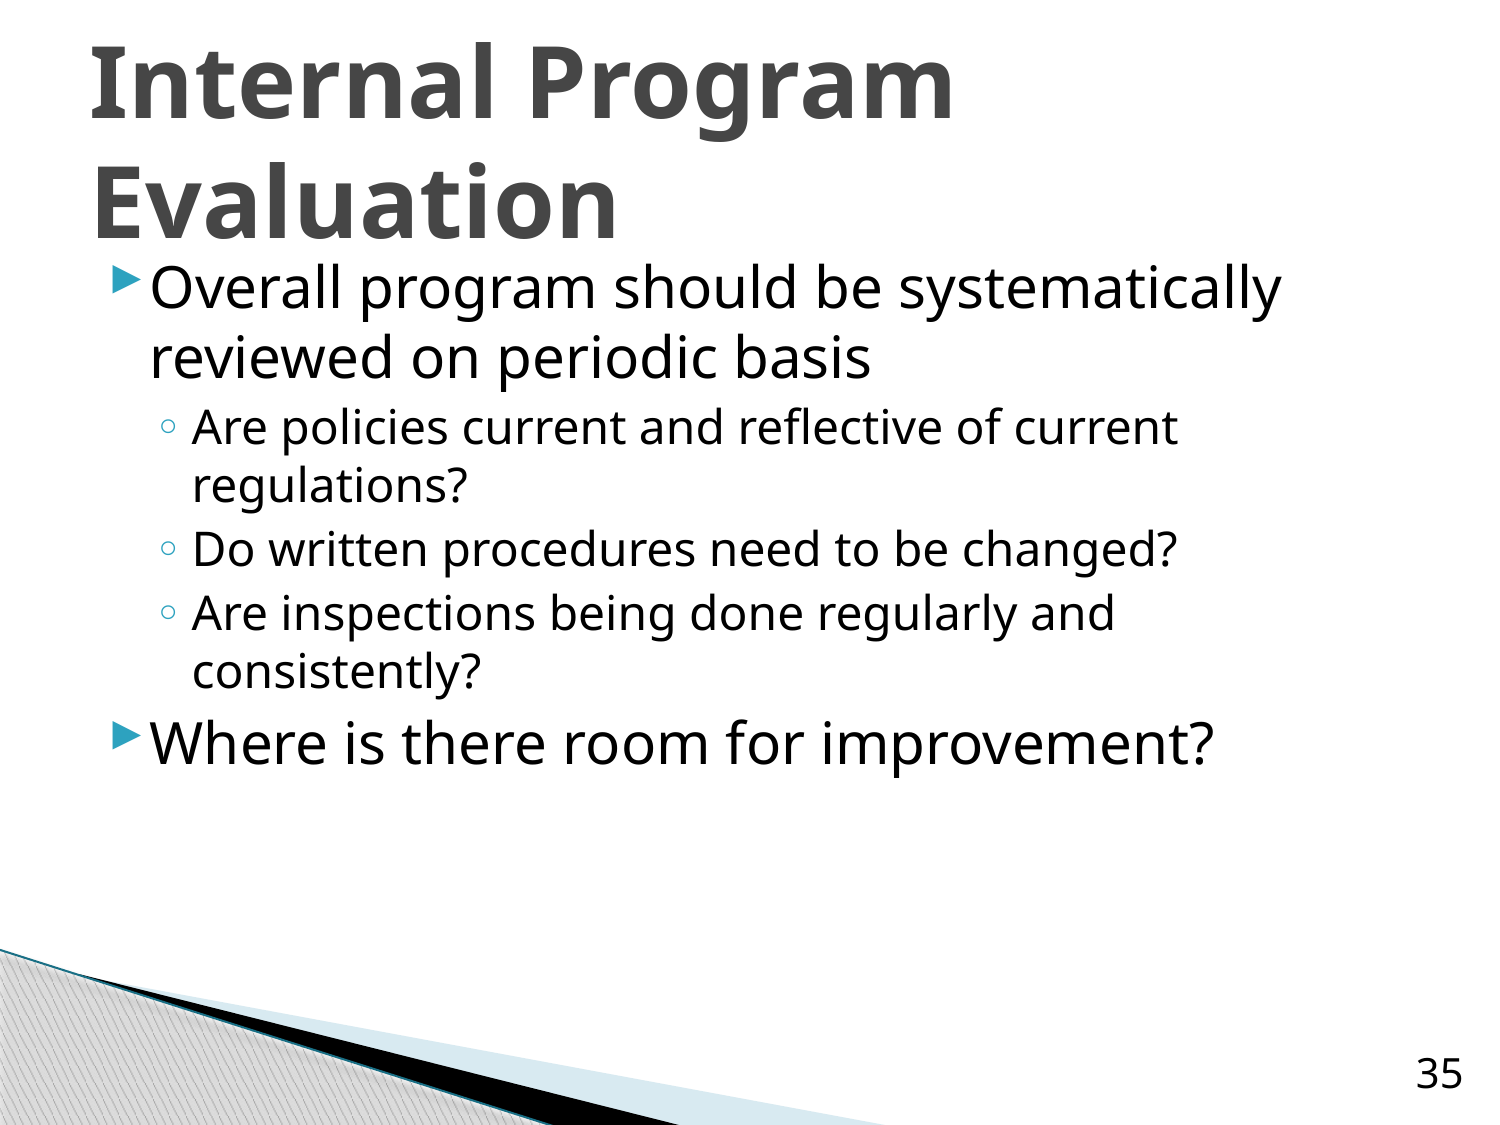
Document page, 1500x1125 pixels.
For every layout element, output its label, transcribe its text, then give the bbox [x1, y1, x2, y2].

title Internal Program Evaluation [75, 45, 1425, 233]
slide_number 35 [1325, 1051, 1479, 1112]
list Overall program should be systematically reviewed on periodic basis Are policies current and reflective of current regulations? Do written procedures need to be changed? Are inspections being done regularly and consistently? Where is there room for improvement? [75, 243, 1425, 986]
